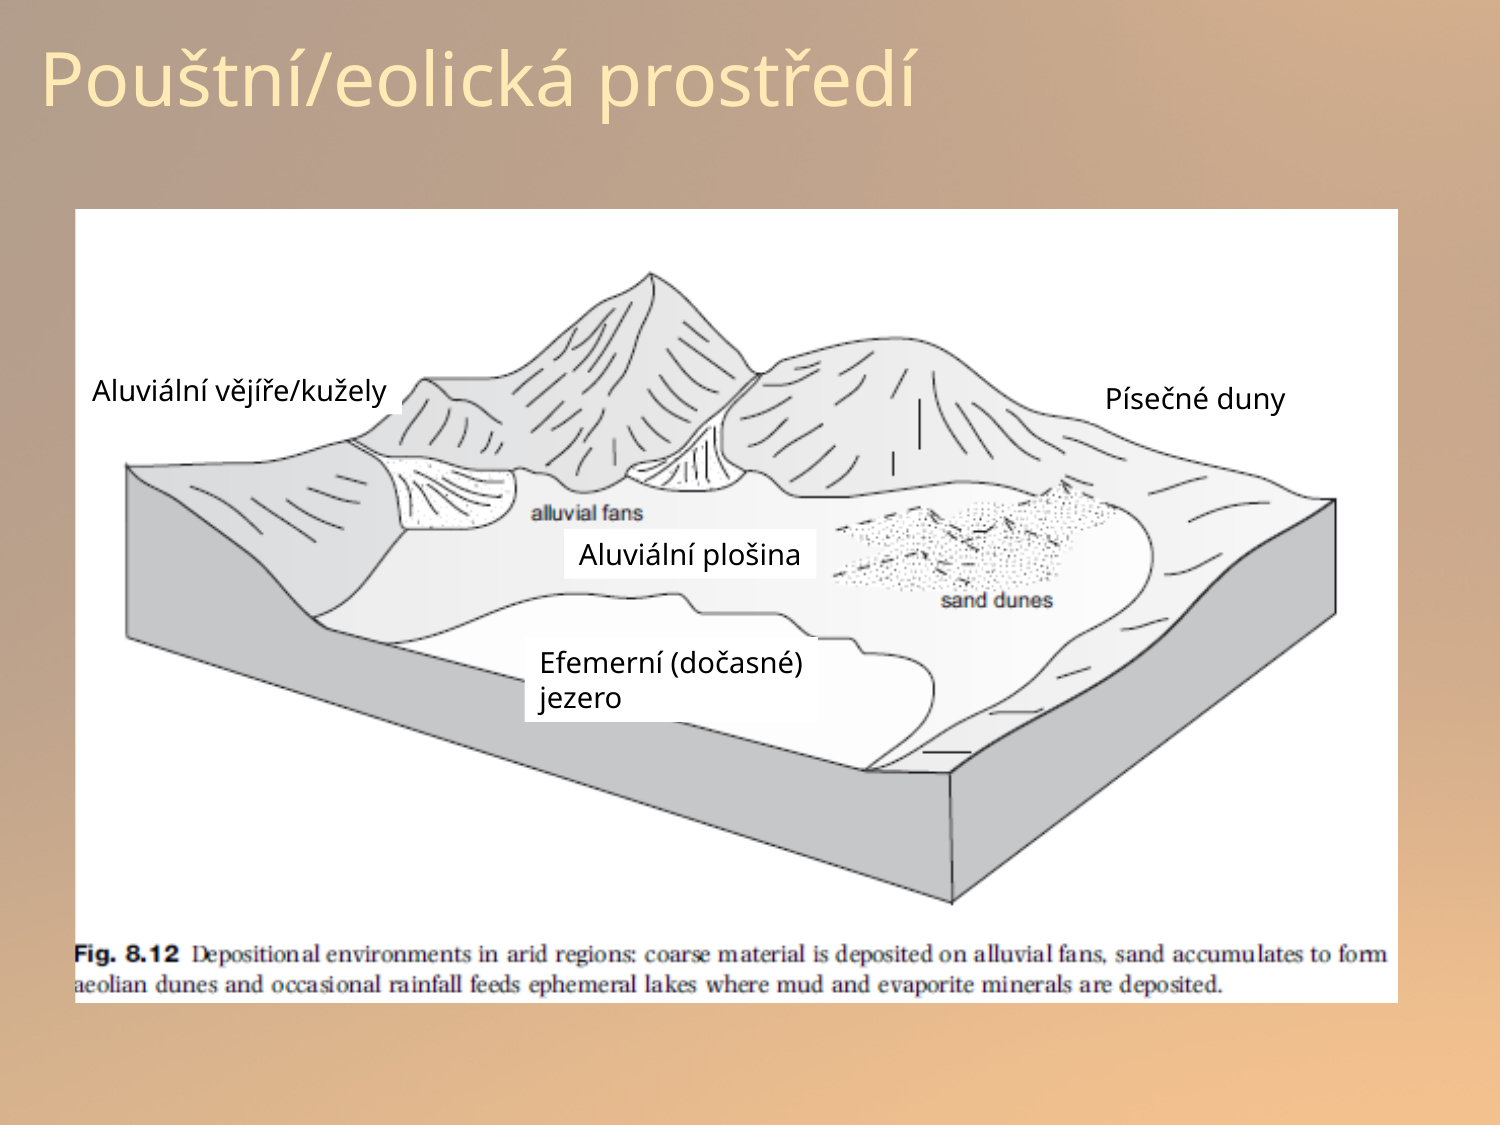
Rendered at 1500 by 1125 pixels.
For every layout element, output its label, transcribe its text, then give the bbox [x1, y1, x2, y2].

picture [0, 0, 1500, 1125]
title Pouštní/eolická prostředí [24, 0, 1319, 166]
